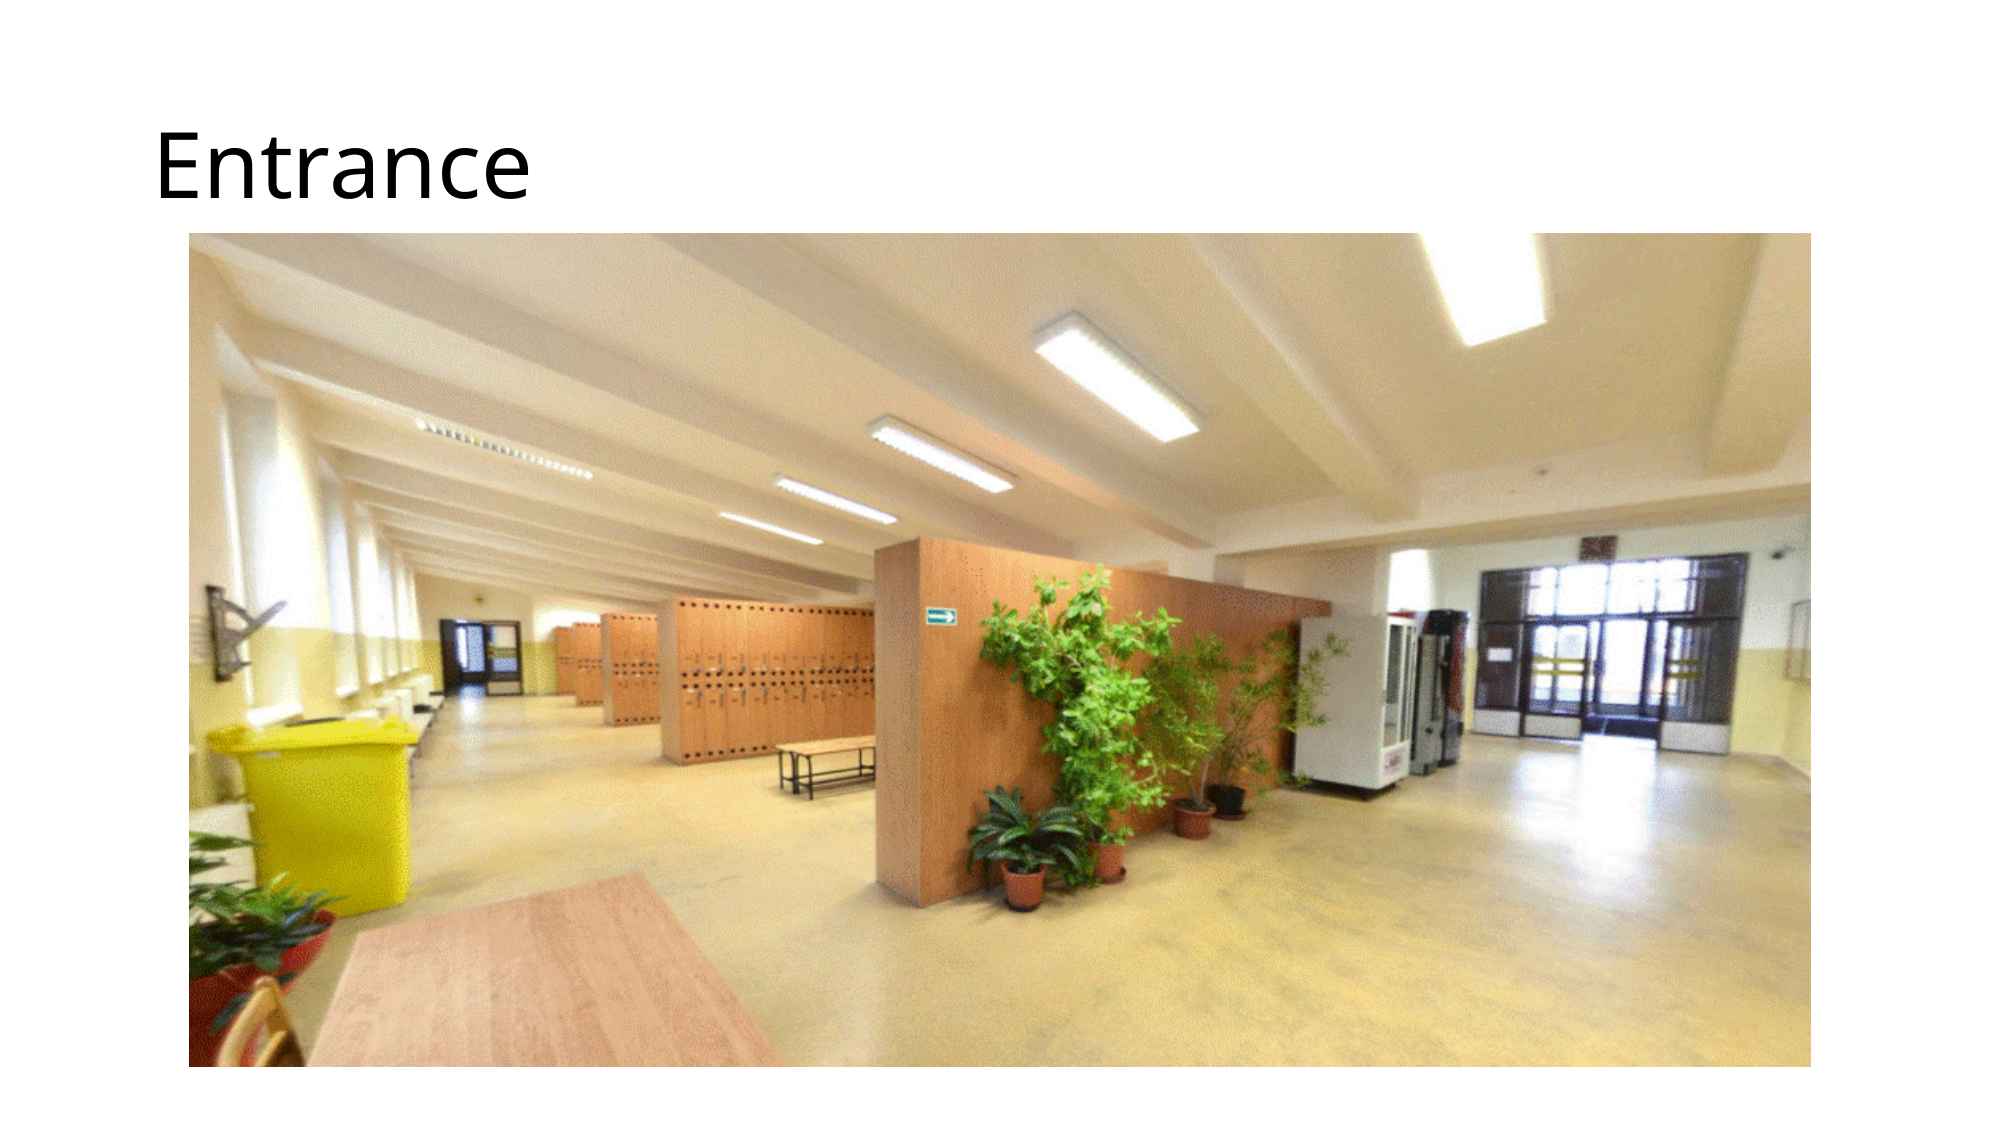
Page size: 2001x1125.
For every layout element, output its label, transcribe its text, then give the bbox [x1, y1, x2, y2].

title Entrance [137, 59, 1863, 278]
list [188, 233, 1811, 1067]
